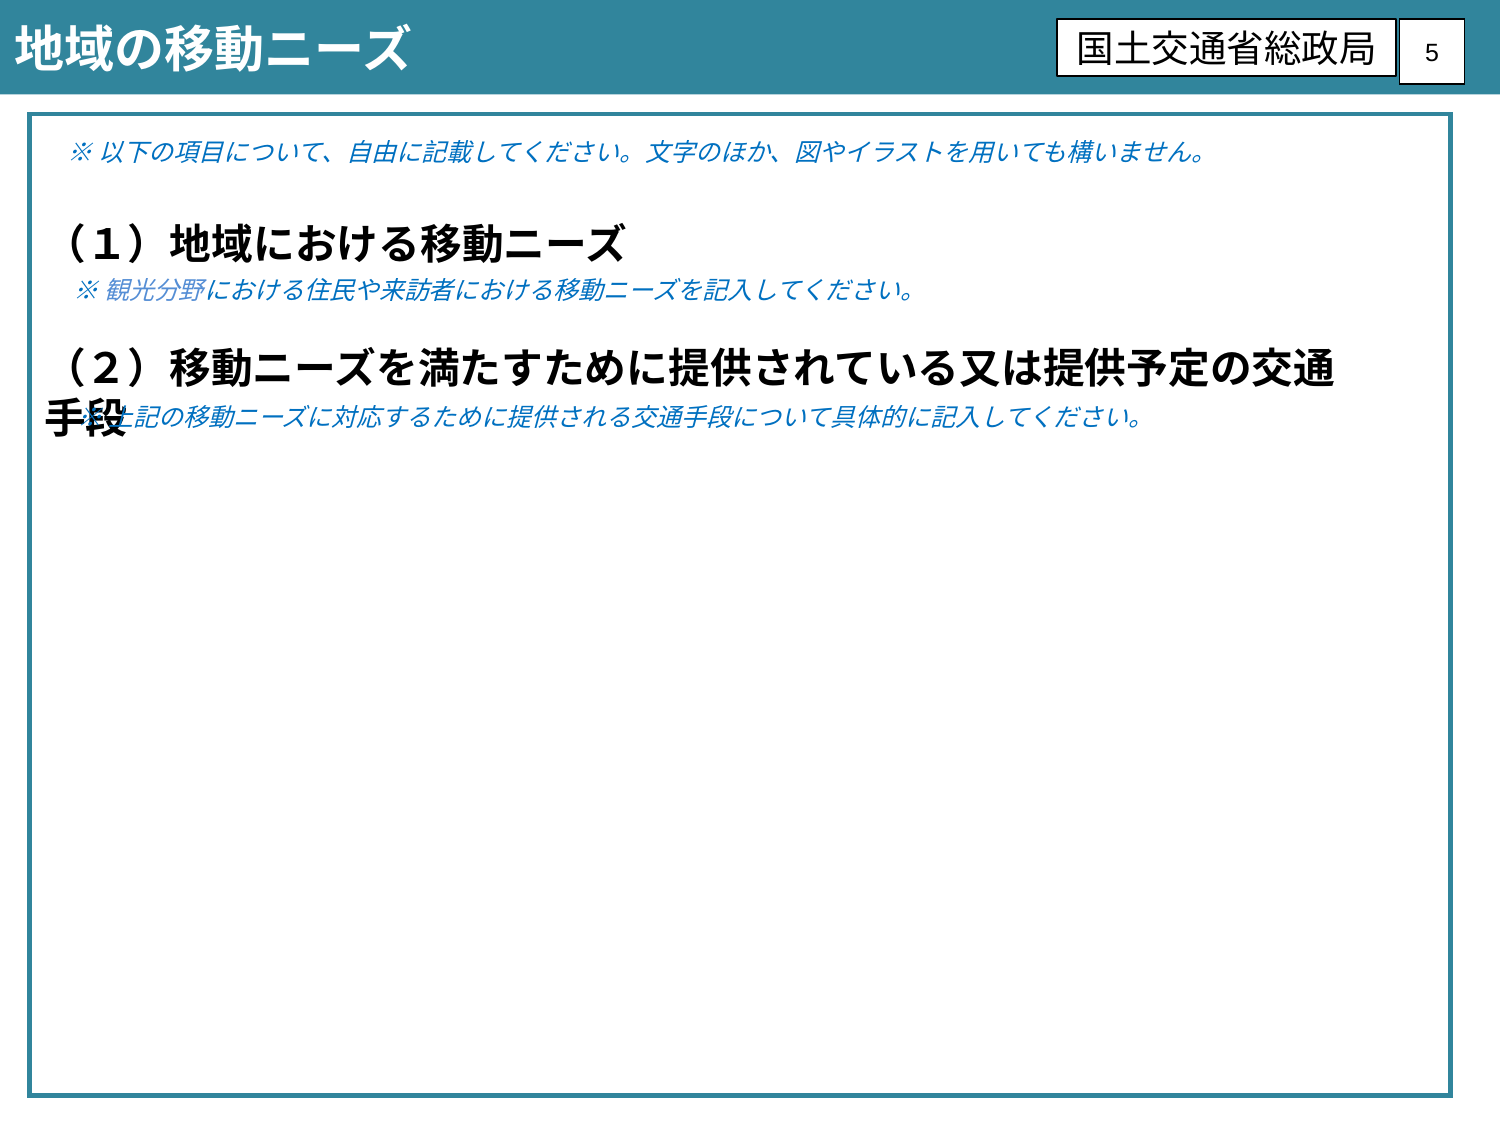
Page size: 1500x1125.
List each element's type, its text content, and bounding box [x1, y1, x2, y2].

text_box 地域の移動ニーズ [0, 0, 1500, 95]
text_box [29, 113, 1451, 1096]
text_box ※上記の移動ニーズに対応するために提供される交通手段について具体的に記入してください。 [62, 393, 1413, 439]
text_box （２）移動ニーズを満たすために提供されている又は提供予定の交通手段 [29, 334, 1374, 450]
text_box 国土交通省総政局 [1055, 17, 1398, 78]
text_box ※以下の項目について、自由に記載してください。文字のほか、図やイラストを用いても構いません。 [53, 128, 1447, 174]
slide_number 5 [1399, 18, 1465, 85]
text_box ※観光分野における住民や来訪者における移動ニーズを記入してください。 [58, 267, 1409, 312]
